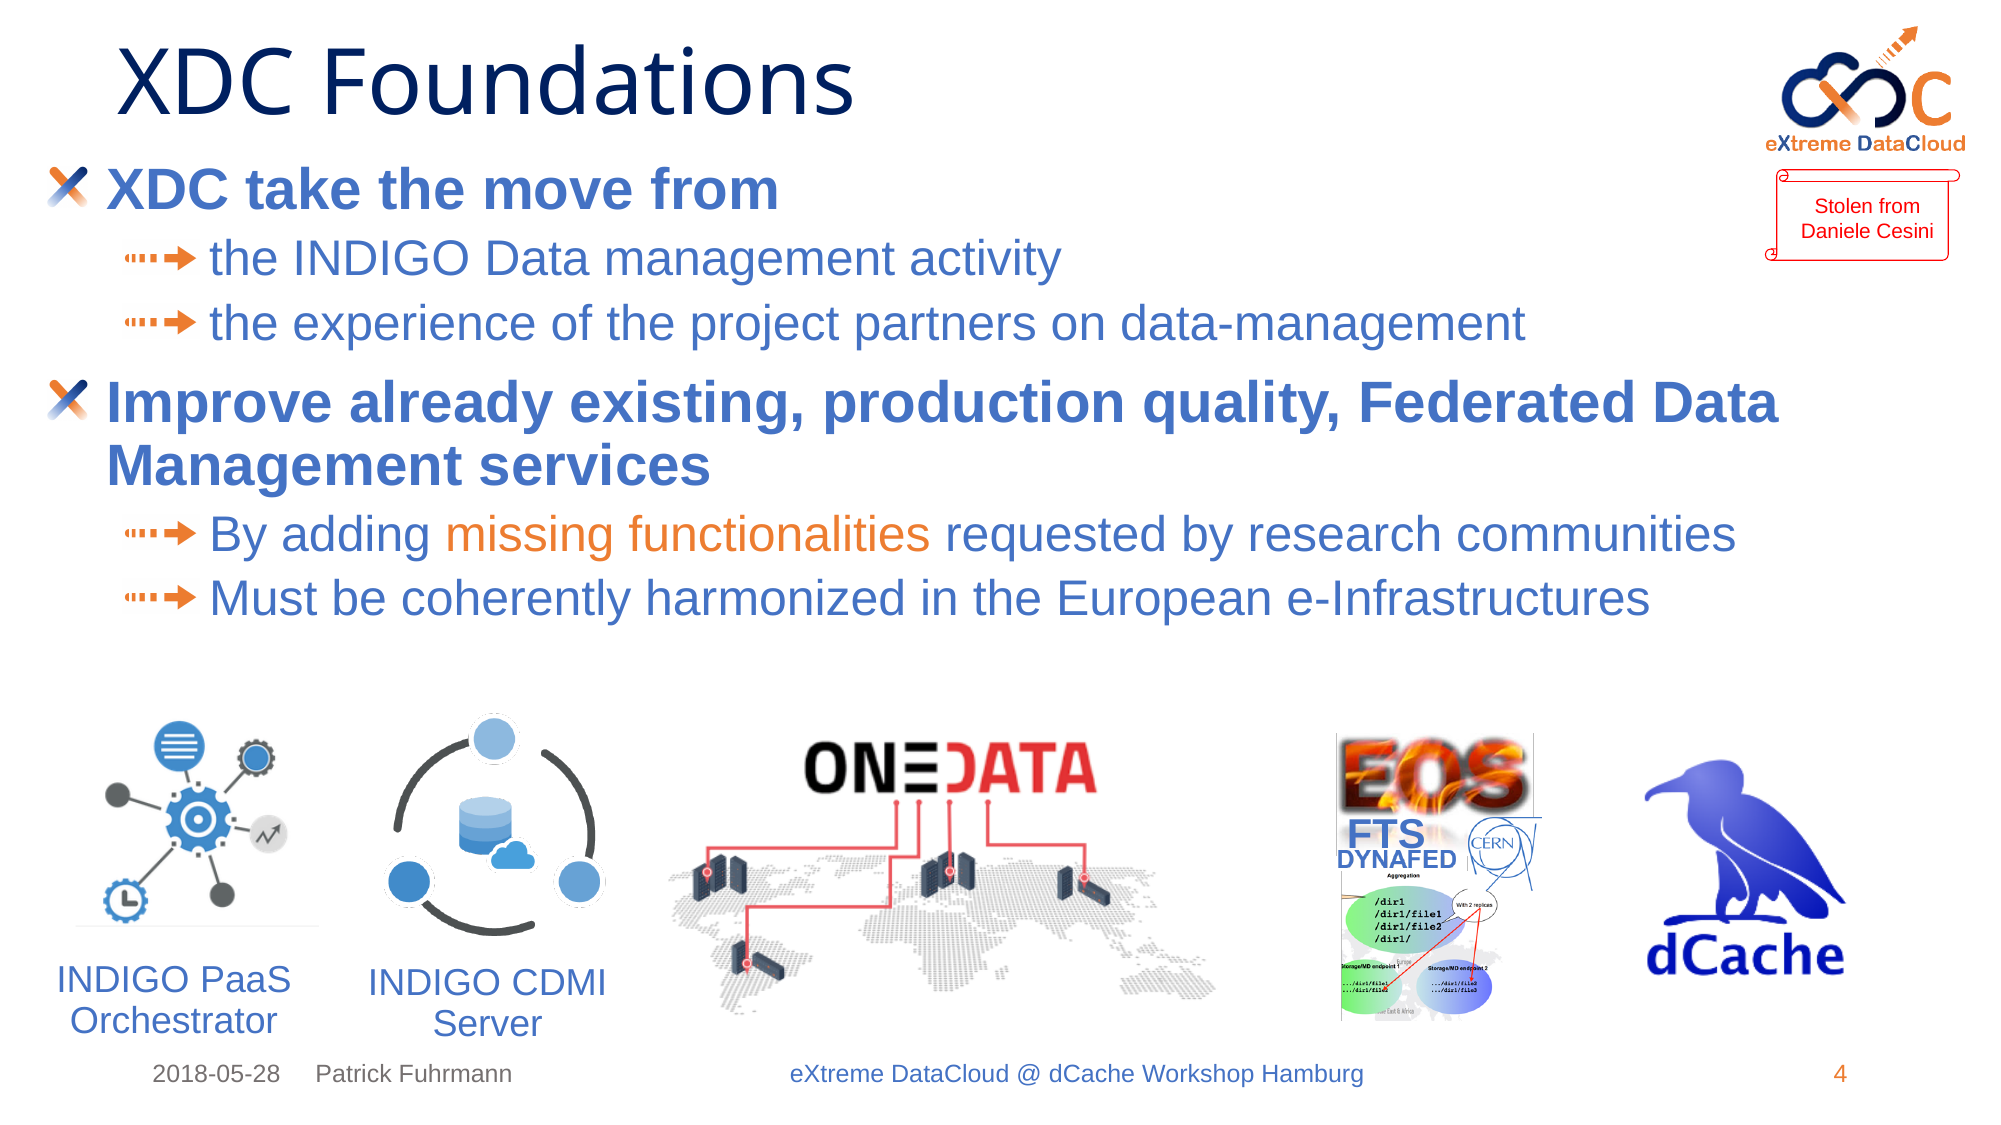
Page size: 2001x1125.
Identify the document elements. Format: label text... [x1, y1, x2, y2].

footer eXtreme DataCloud @ dCache Workshop Hamburg [662, 1042, 1493, 1103]
list XDC take the move from the INDIGO Data management activity the experience of the project partners on data-management Improve already existing, production quality, Federated Data Management services By adding missing functionalities requested by research communities Must be coherently harmonized in the European e-Infrastructures [32, 151, 1894, 720]
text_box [1289, 733, 1542, 1021]
picture [122, 514, 164, 550]
picture [56, 697, 319, 943]
text_box INDIGO CDMI Server [307, 956, 668, 1065]
title XDC Foundations [102, 18, 1742, 151]
picture [47, 166, 88, 208]
picture [377, 709, 611, 943]
picture [122, 578, 164, 614]
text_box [668, 739, 1230, 1025]
picture [122, 303, 164, 339]
picture [47, 379, 88, 421]
picture [122, 239, 164, 275]
text_box INDIGO PaaS Orchestrator [28, 953, 320, 1052]
slide_number 4 [1493, 1042, 1863, 1103]
picture [1620, 742, 1869, 1003]
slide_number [137, 1042, 588, 1103]
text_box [1765, 169, 1960, 297]
picture [1742, 18, 1985, 170]
